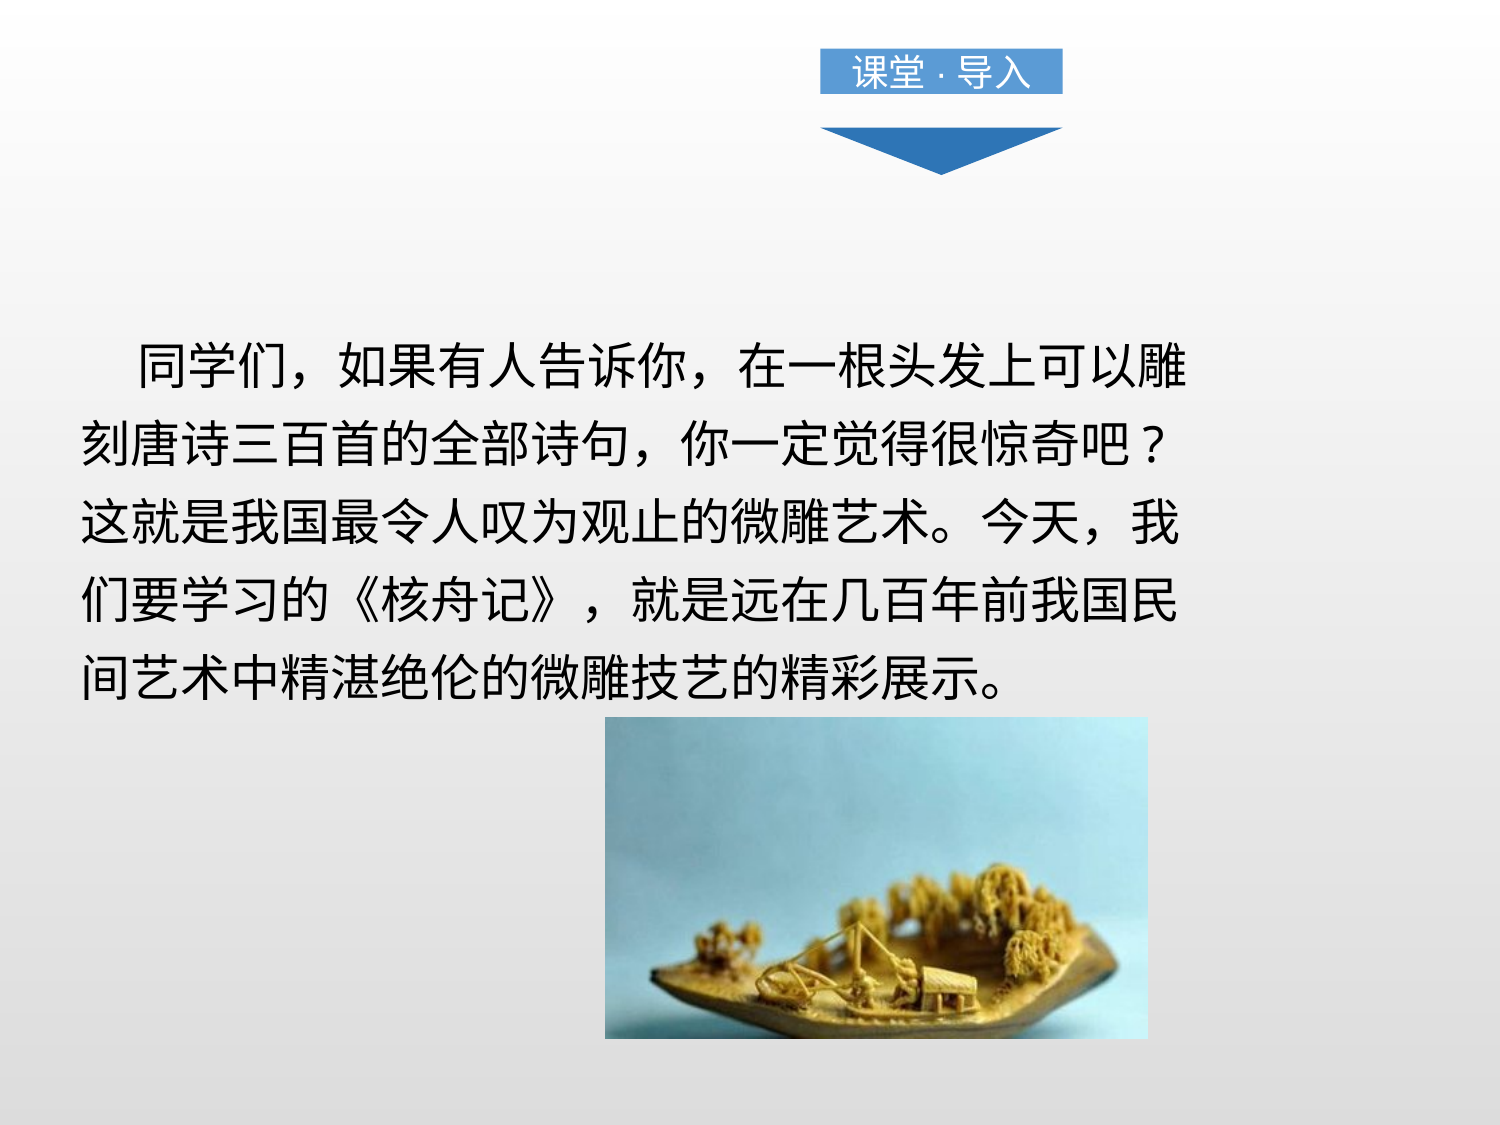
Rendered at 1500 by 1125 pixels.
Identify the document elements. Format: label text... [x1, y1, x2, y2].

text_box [820, 48, 1063, 176]
text_box 同学们，如果有人告诉你，在一根头发上可以雕刻唐诗三百首的全部诗句，你一定觉得很惊奇吧?这就是我国最令人叹为观止的微雕艺术。今天，我们要学习的《核舟记》，就是远在几百年前我国民间艺术中精湛绝伦的微雕技艺的精彩展示。 [66, 309, 1206, 714]
picture [605, 717, 1148, 1040]
